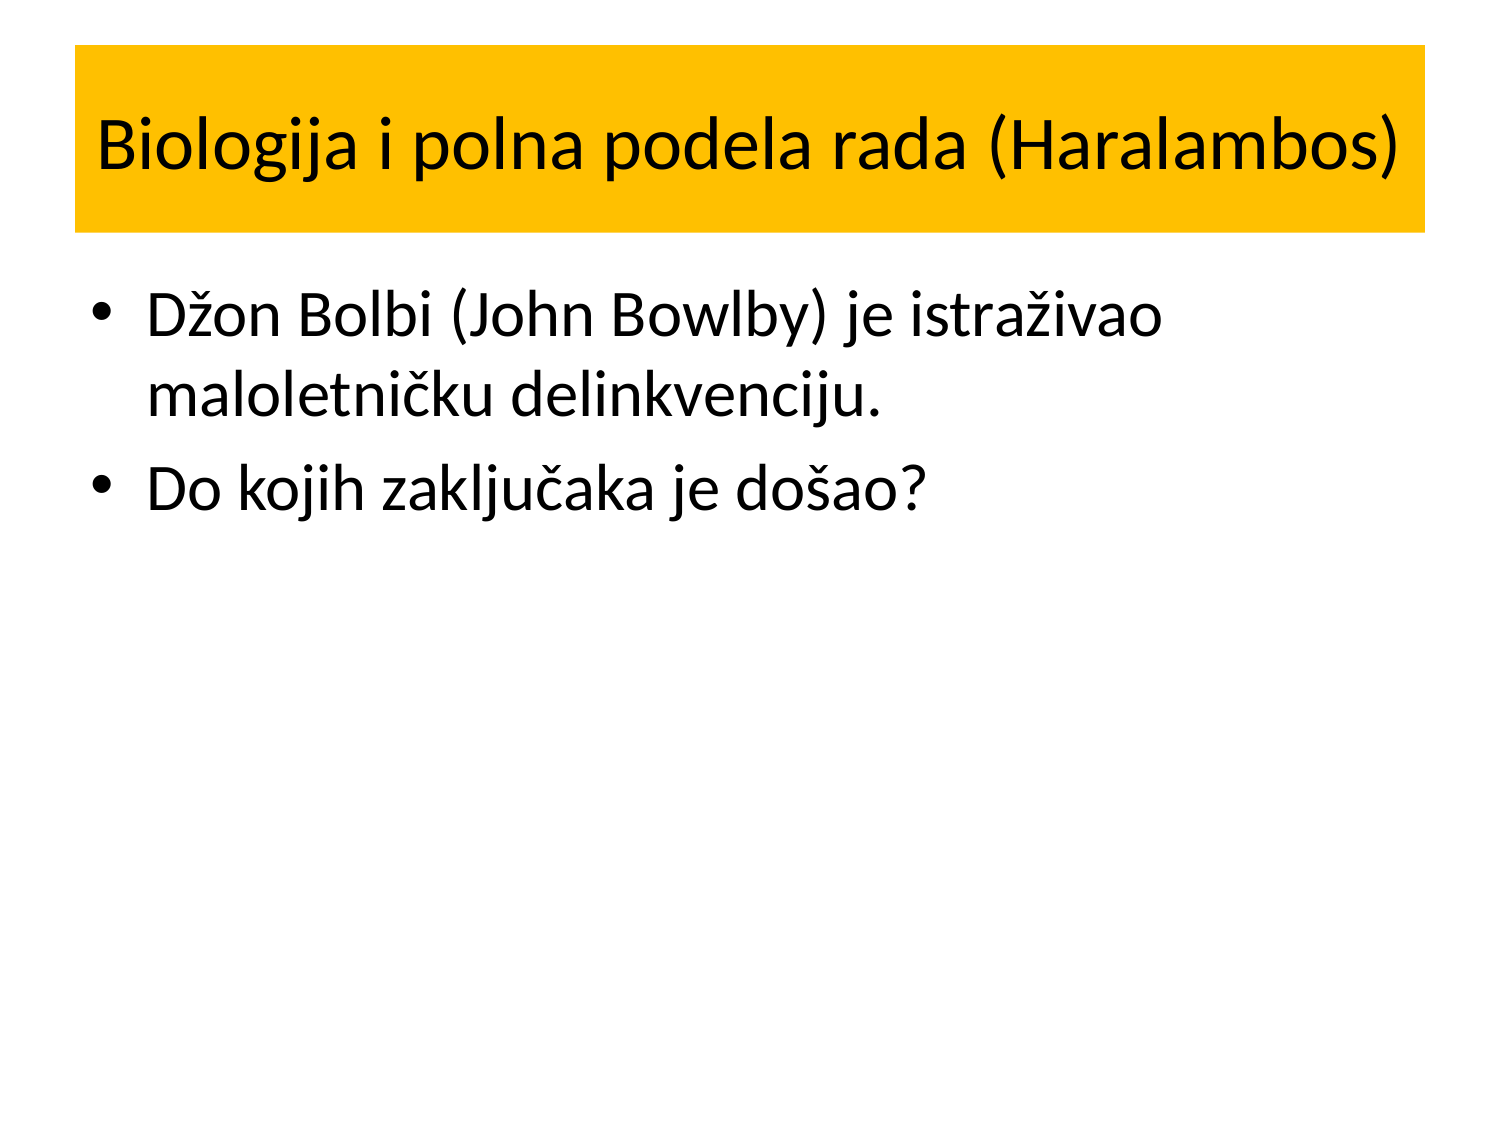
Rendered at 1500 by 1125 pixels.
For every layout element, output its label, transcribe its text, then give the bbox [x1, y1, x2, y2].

list Džon Bolbi (John Bowlby) je istraživao maloletničku delinkvenciju. Do kojih zaključaka je došao? [75, 262, 1425, 1005]
title Biologija i polna podela rada (Haralambos) [75, 45, 1425, 233]
